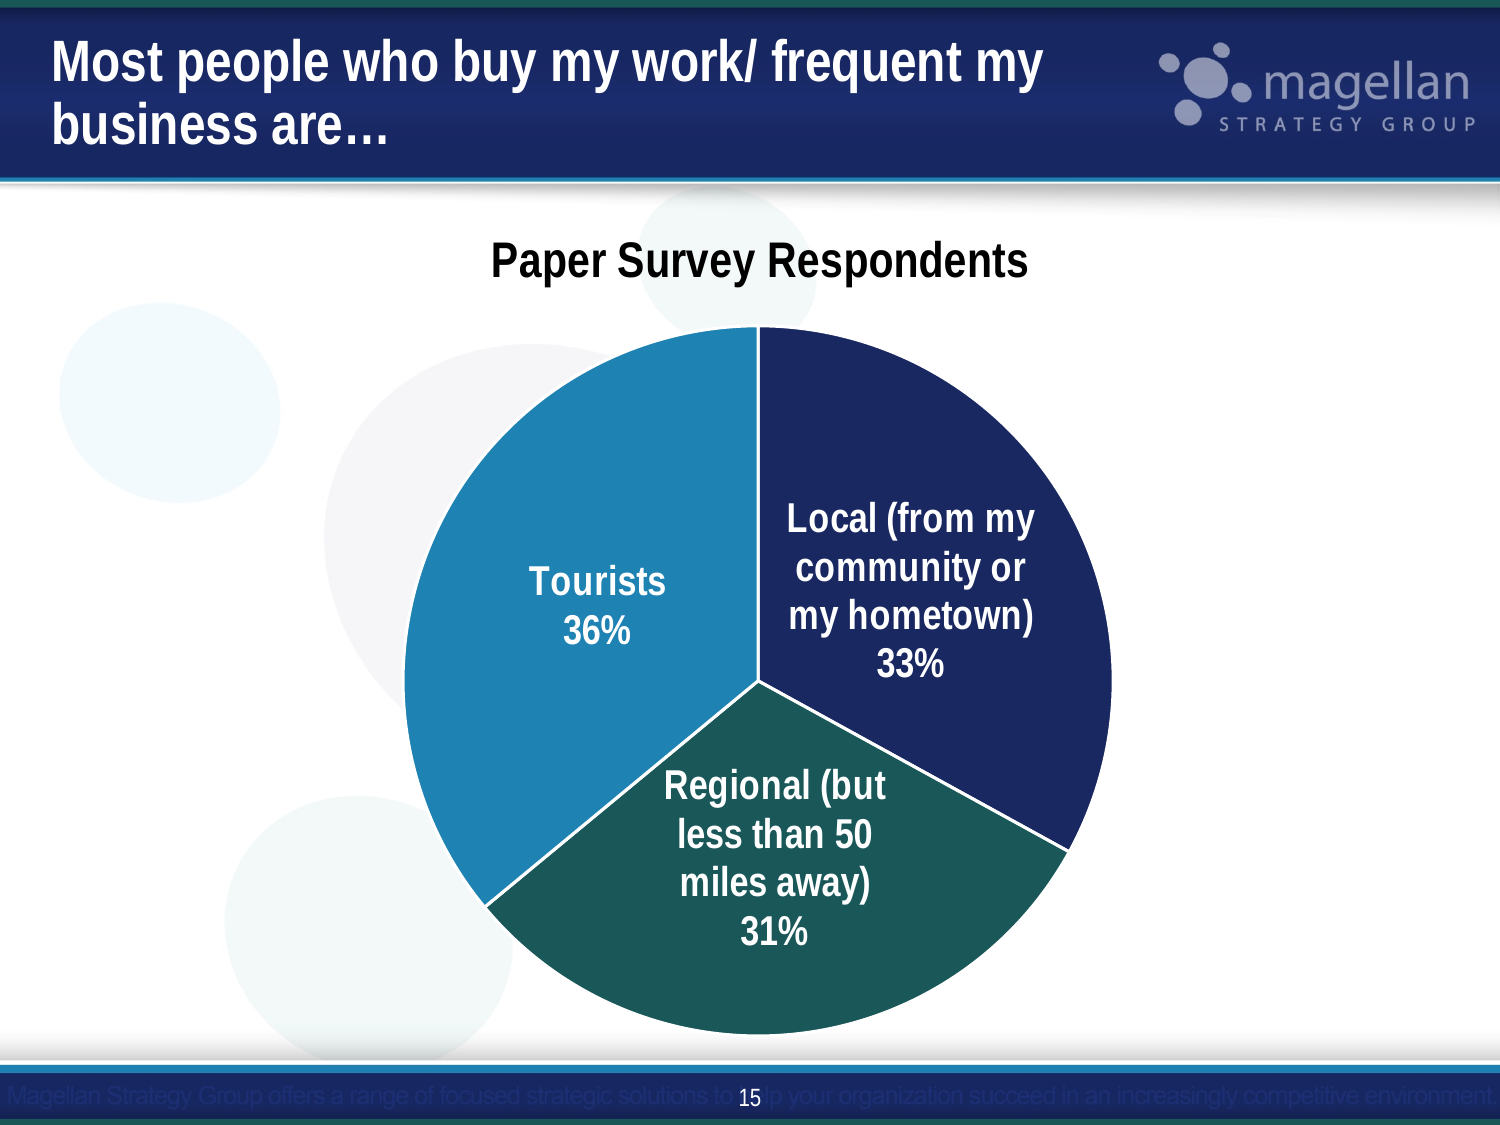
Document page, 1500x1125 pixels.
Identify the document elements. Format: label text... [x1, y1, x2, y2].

picture [0, 0, 1500, 1125]
title Most people who buy my work/ frequent my business are… [43, 20, 1155, 158]
chart [43, 202, 1448, 1055]
slide_number 15 [708, 1073, 792, 1121]
